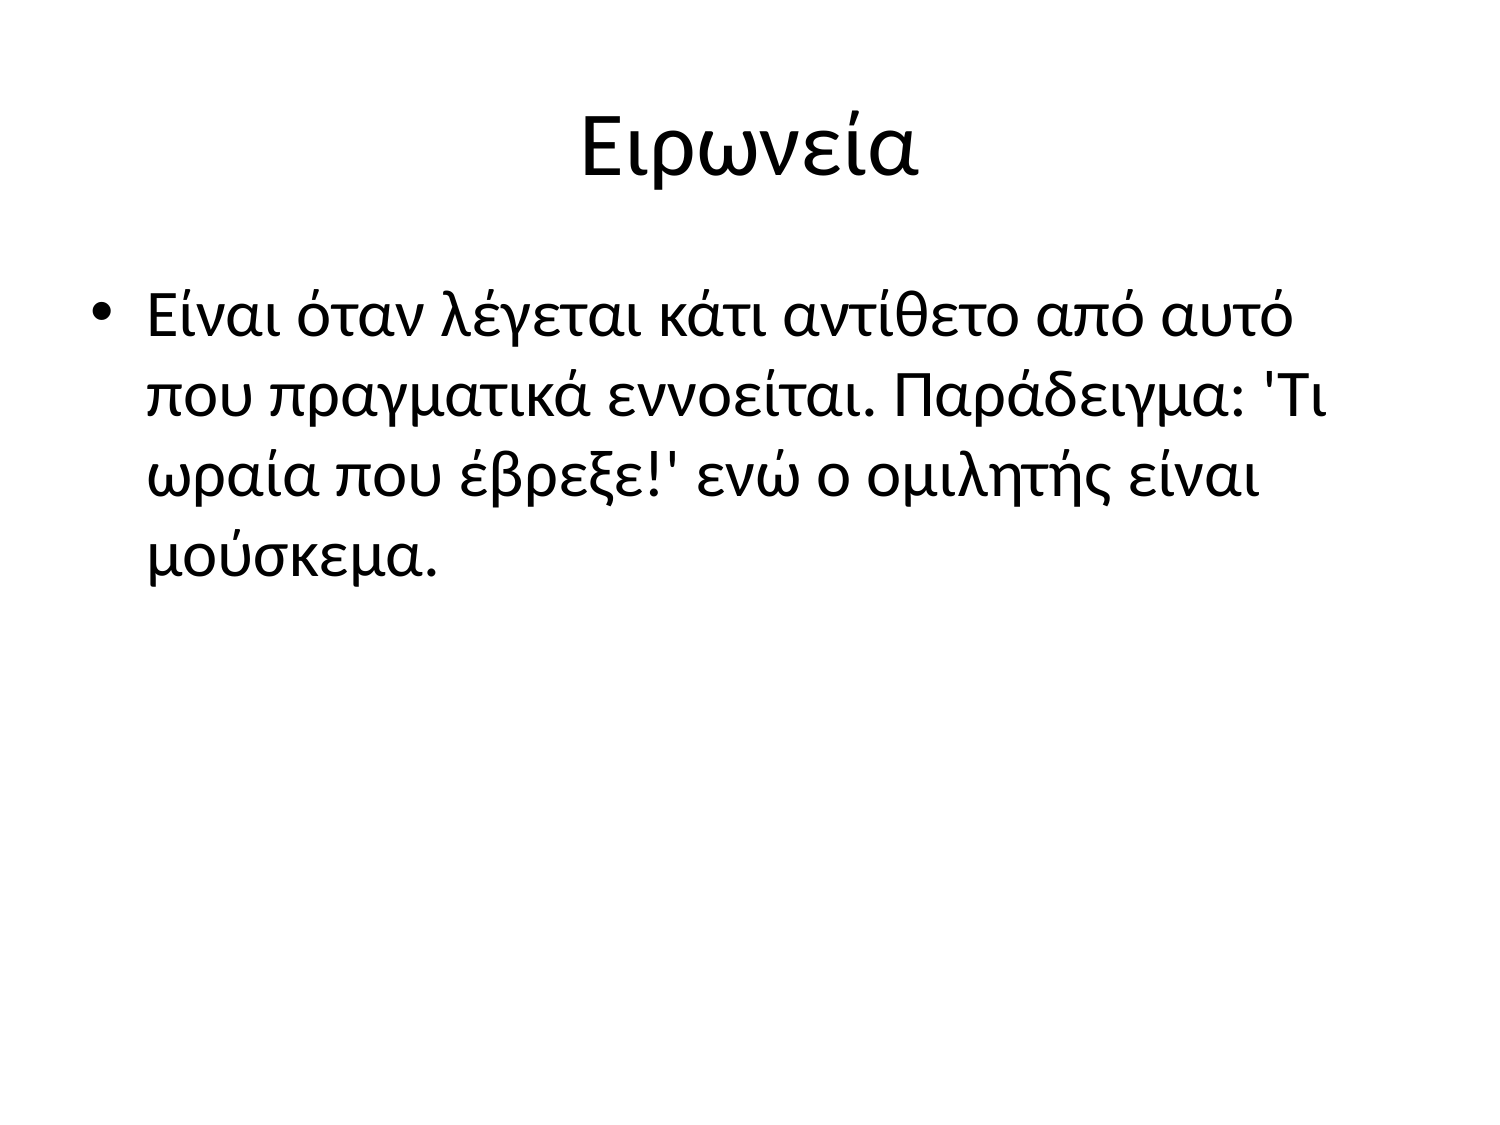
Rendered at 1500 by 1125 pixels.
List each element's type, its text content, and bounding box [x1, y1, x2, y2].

title Ειρωνεία [75, 45, 1425, 233]
list Είναι όταν λέγεται κάτι αντίθετο από αυτό που πραγματικά εννοείται. Παράδειγμα: 'Τι ωραία που έβρεξε!' ενώ ο ομιλητής είναι μούσκεμα. [75, 262, 1425, 1005]
